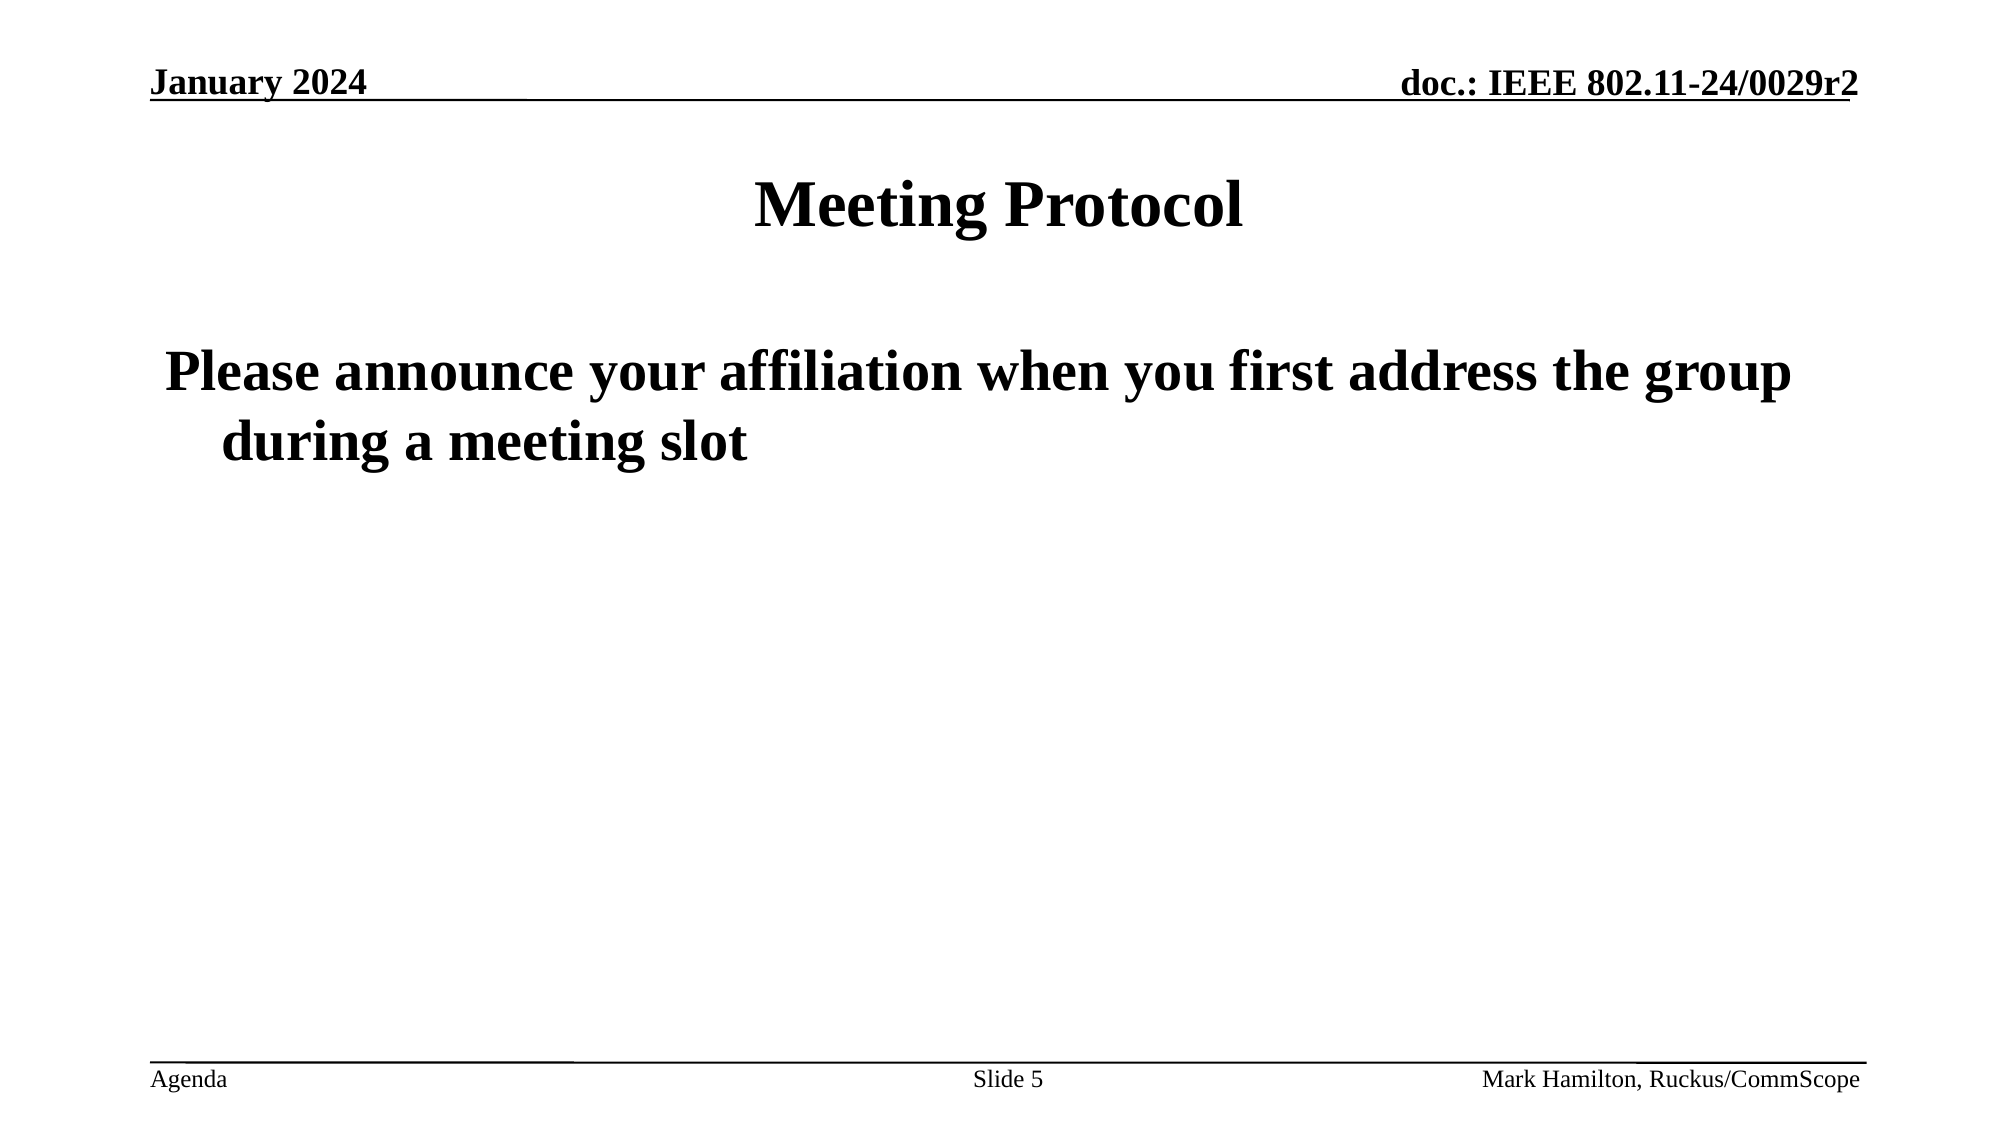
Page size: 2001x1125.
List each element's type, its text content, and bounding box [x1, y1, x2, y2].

title Meeting Protocol [149, 112, 1850, 288]
list Please announce your affiliation when you first address the group during a meeting slot [149, 324, 1850, 1000]
slide_number Slide 5 [950, 1061, 1067, 1123]
